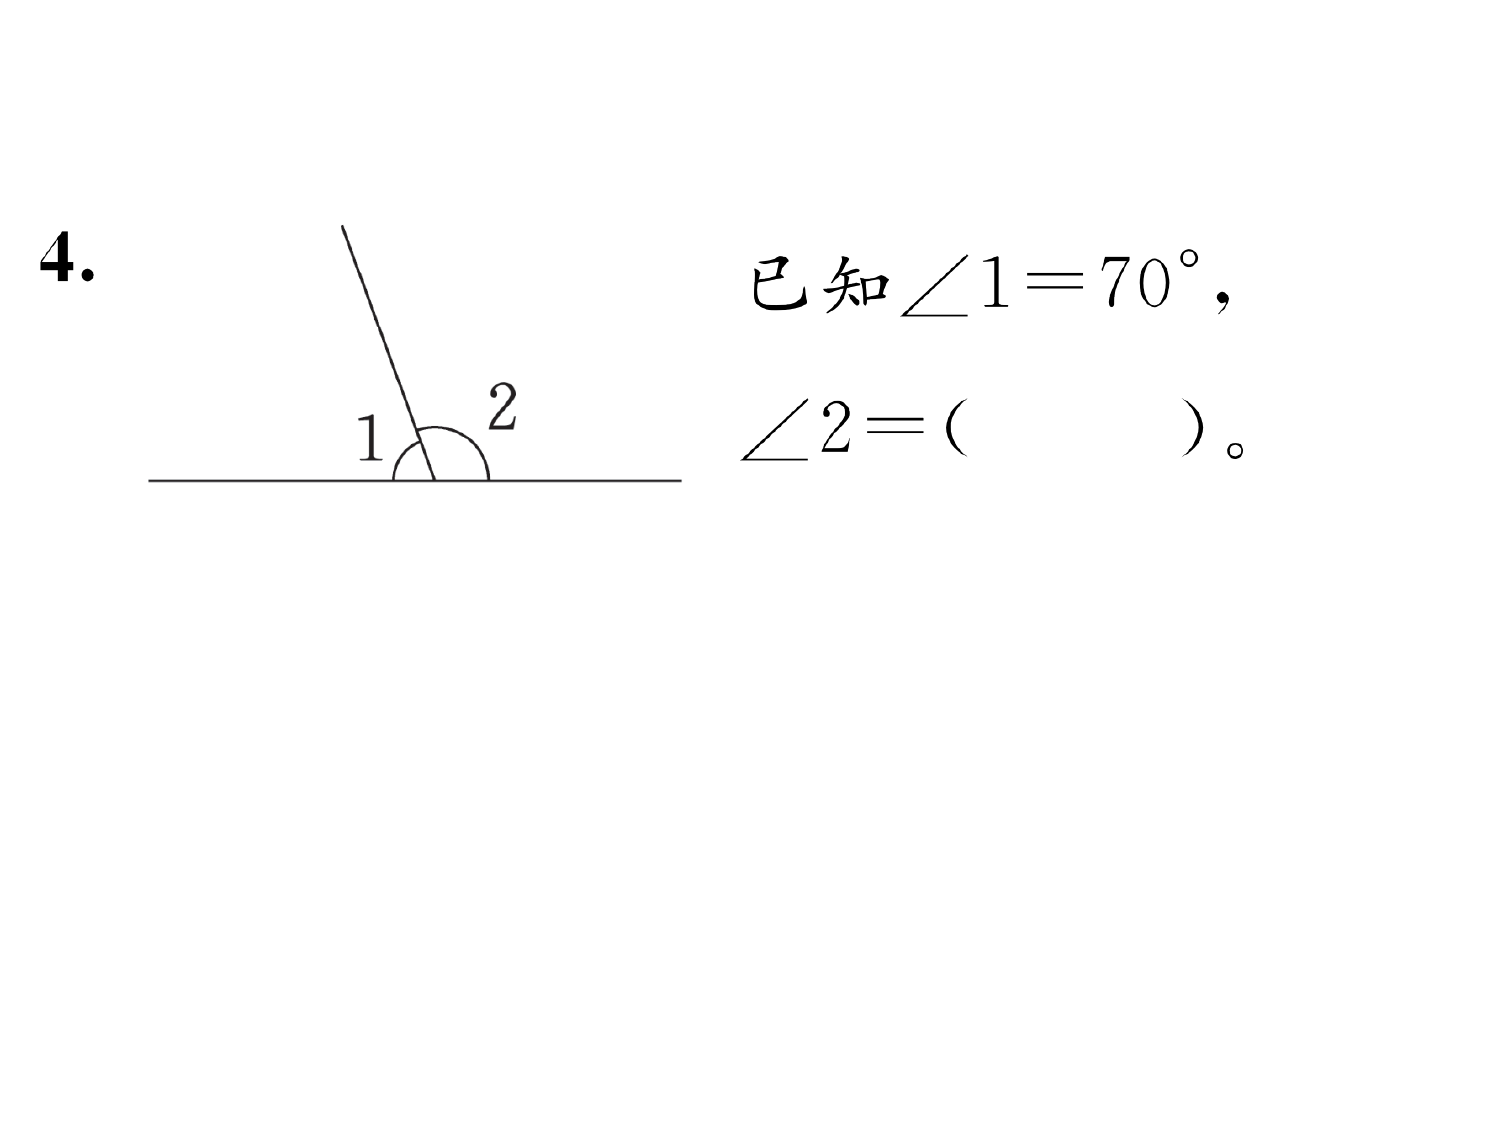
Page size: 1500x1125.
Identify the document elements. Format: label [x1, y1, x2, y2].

picture [35, 177, 1453, 545]
